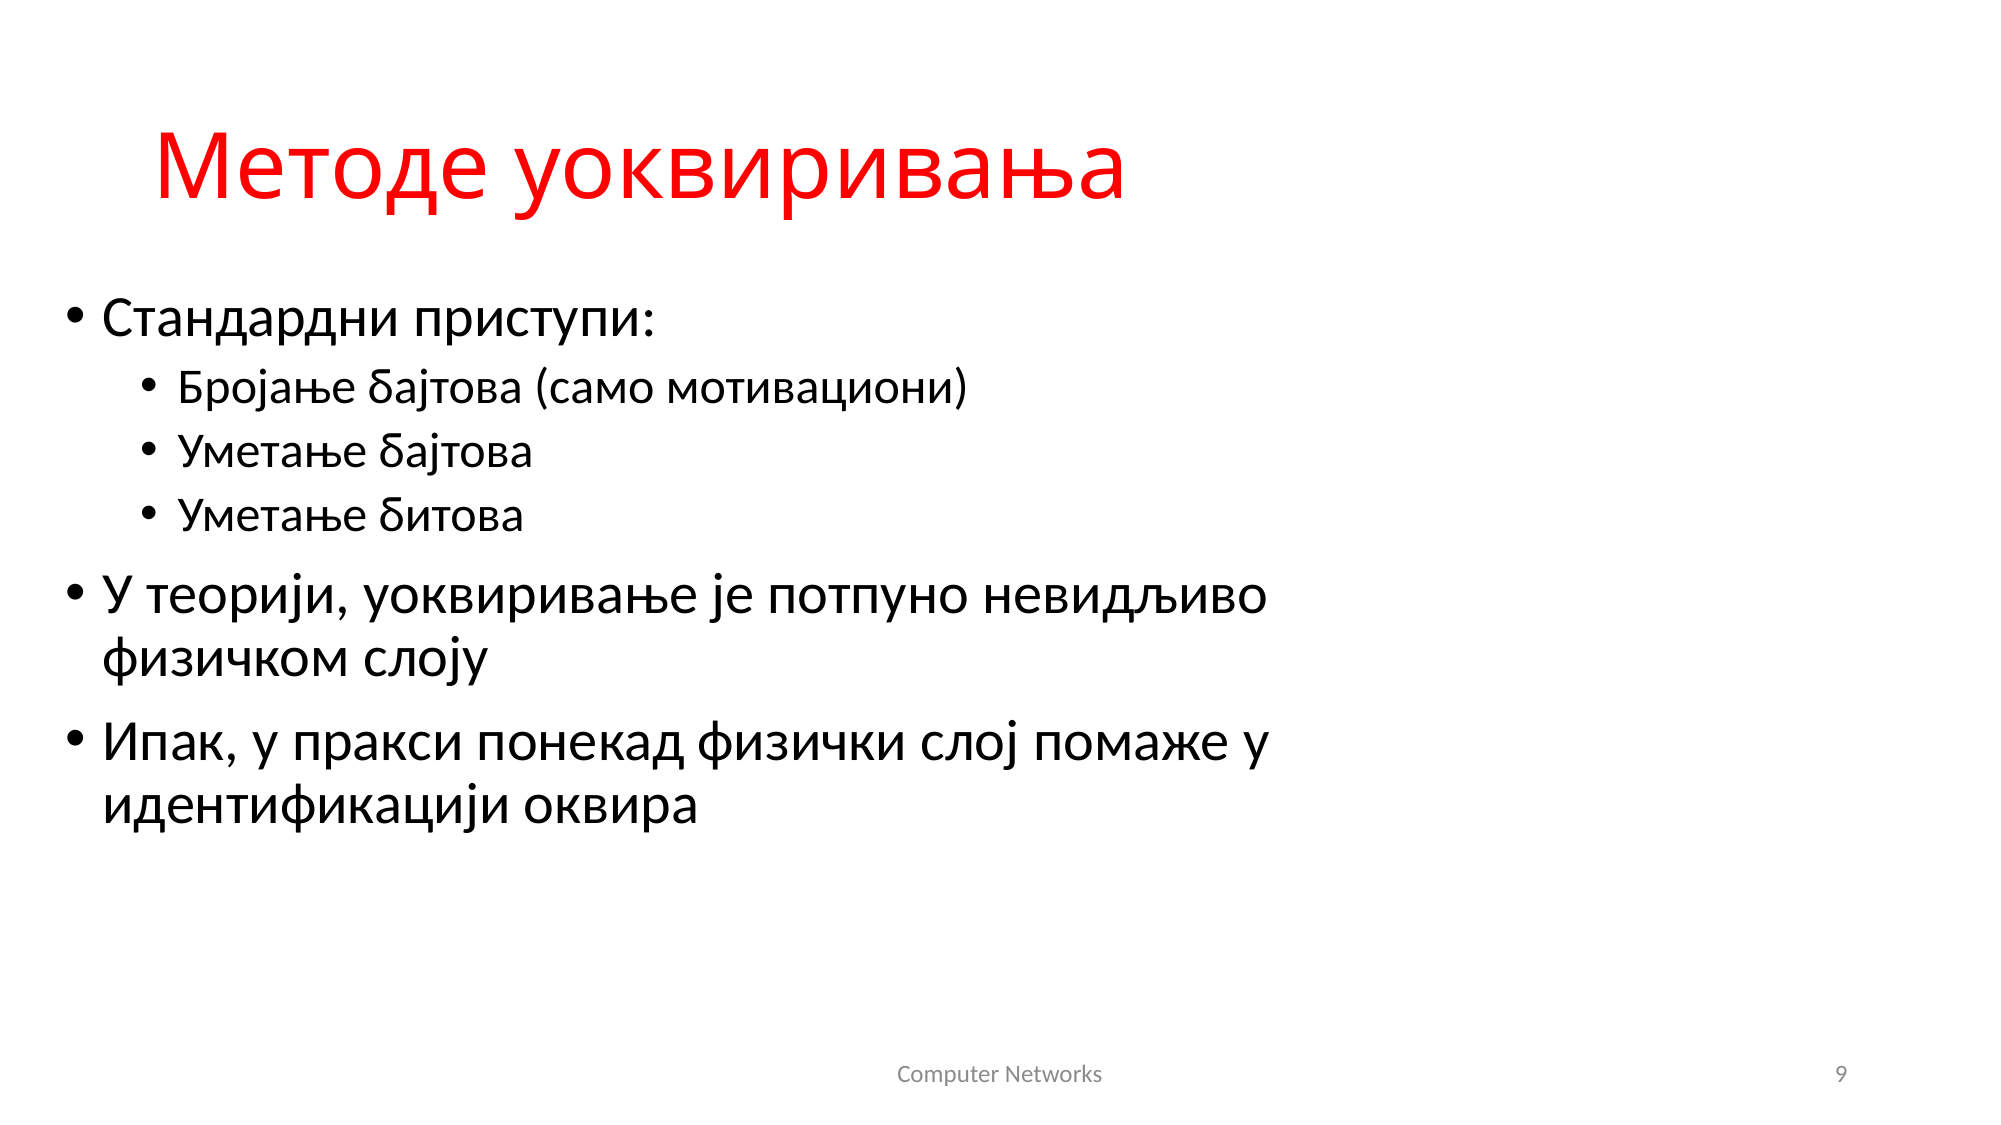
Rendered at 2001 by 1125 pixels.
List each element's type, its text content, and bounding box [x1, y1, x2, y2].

list Стандардни приступи: Бројање бајтова (само мотивациони) Уметање бајтова Уметање битова У теорији, уоквиривање је потпуно невидљиво физичком слоју Ипак, у пракси понекад физички слој помаже у идентификацији оквира [50, 279, 1300, 1013]
slide_number 9 [1412, 1042, 1863, 1103]
title Методе уоквиривања [137, 59, 1863, 278]
footer Computer Networks [662, 1042, 1338, 1103]
